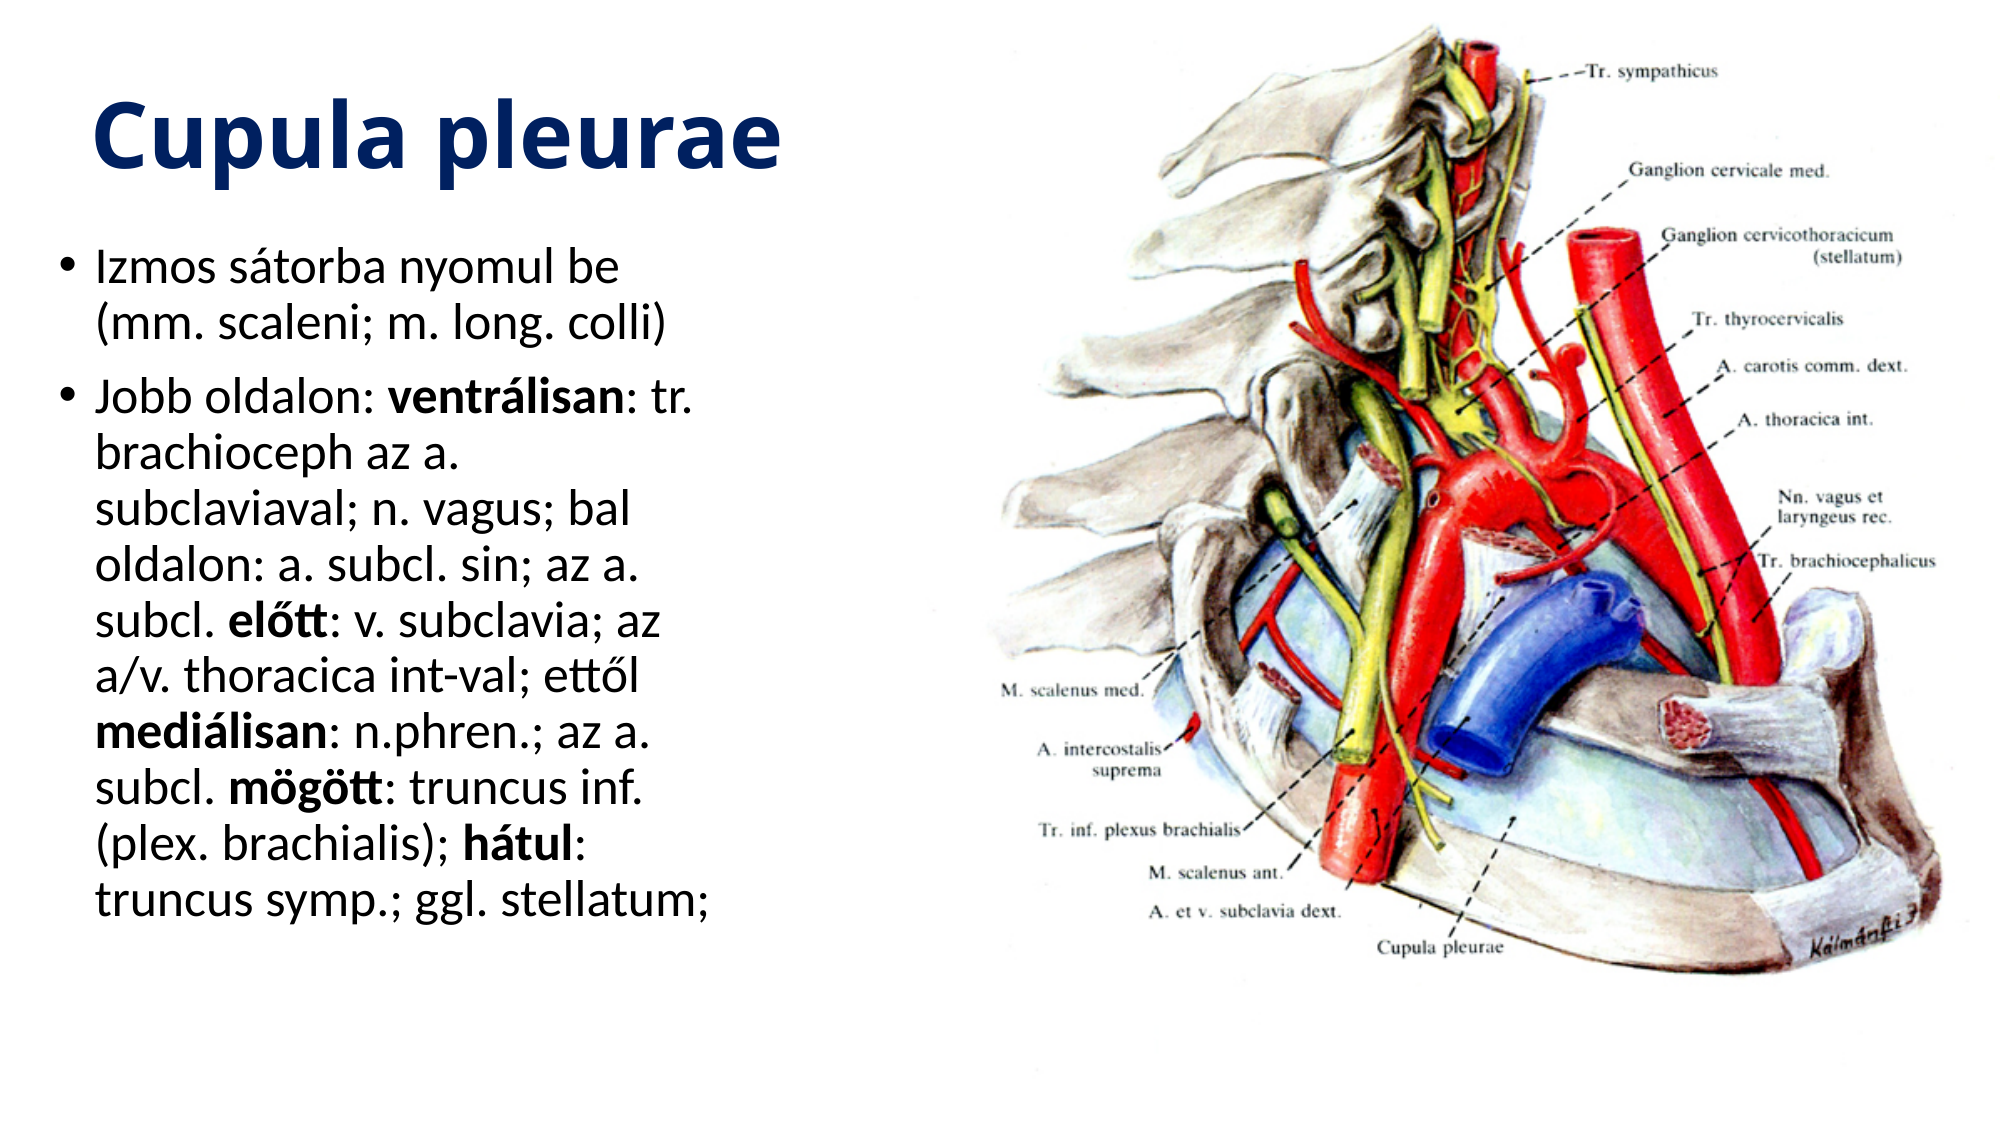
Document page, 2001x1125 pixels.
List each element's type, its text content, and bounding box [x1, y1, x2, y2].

text_box Cupula pleurae [74, 45, 913, 233]
text_box Izmos sátorba nyomul be (mm. scaleni; m. long. colli) Jobb oldalon: ventrálisan: tr. brachioceph az a. subclaviaval; n. vagus; bal oldalon: a. subcl. sin; az a. subcl. előtt: v. subclavia; az a/v. thoracica int-val; ettől mediálisan: n.phren.; az a. subcl. mögött: truncus inf. (plex. brachialis); hátul: truncus symp.; ggl. stellatum; [43, 231, 729, 974]
picture [913, 9, 2000, 1080]
